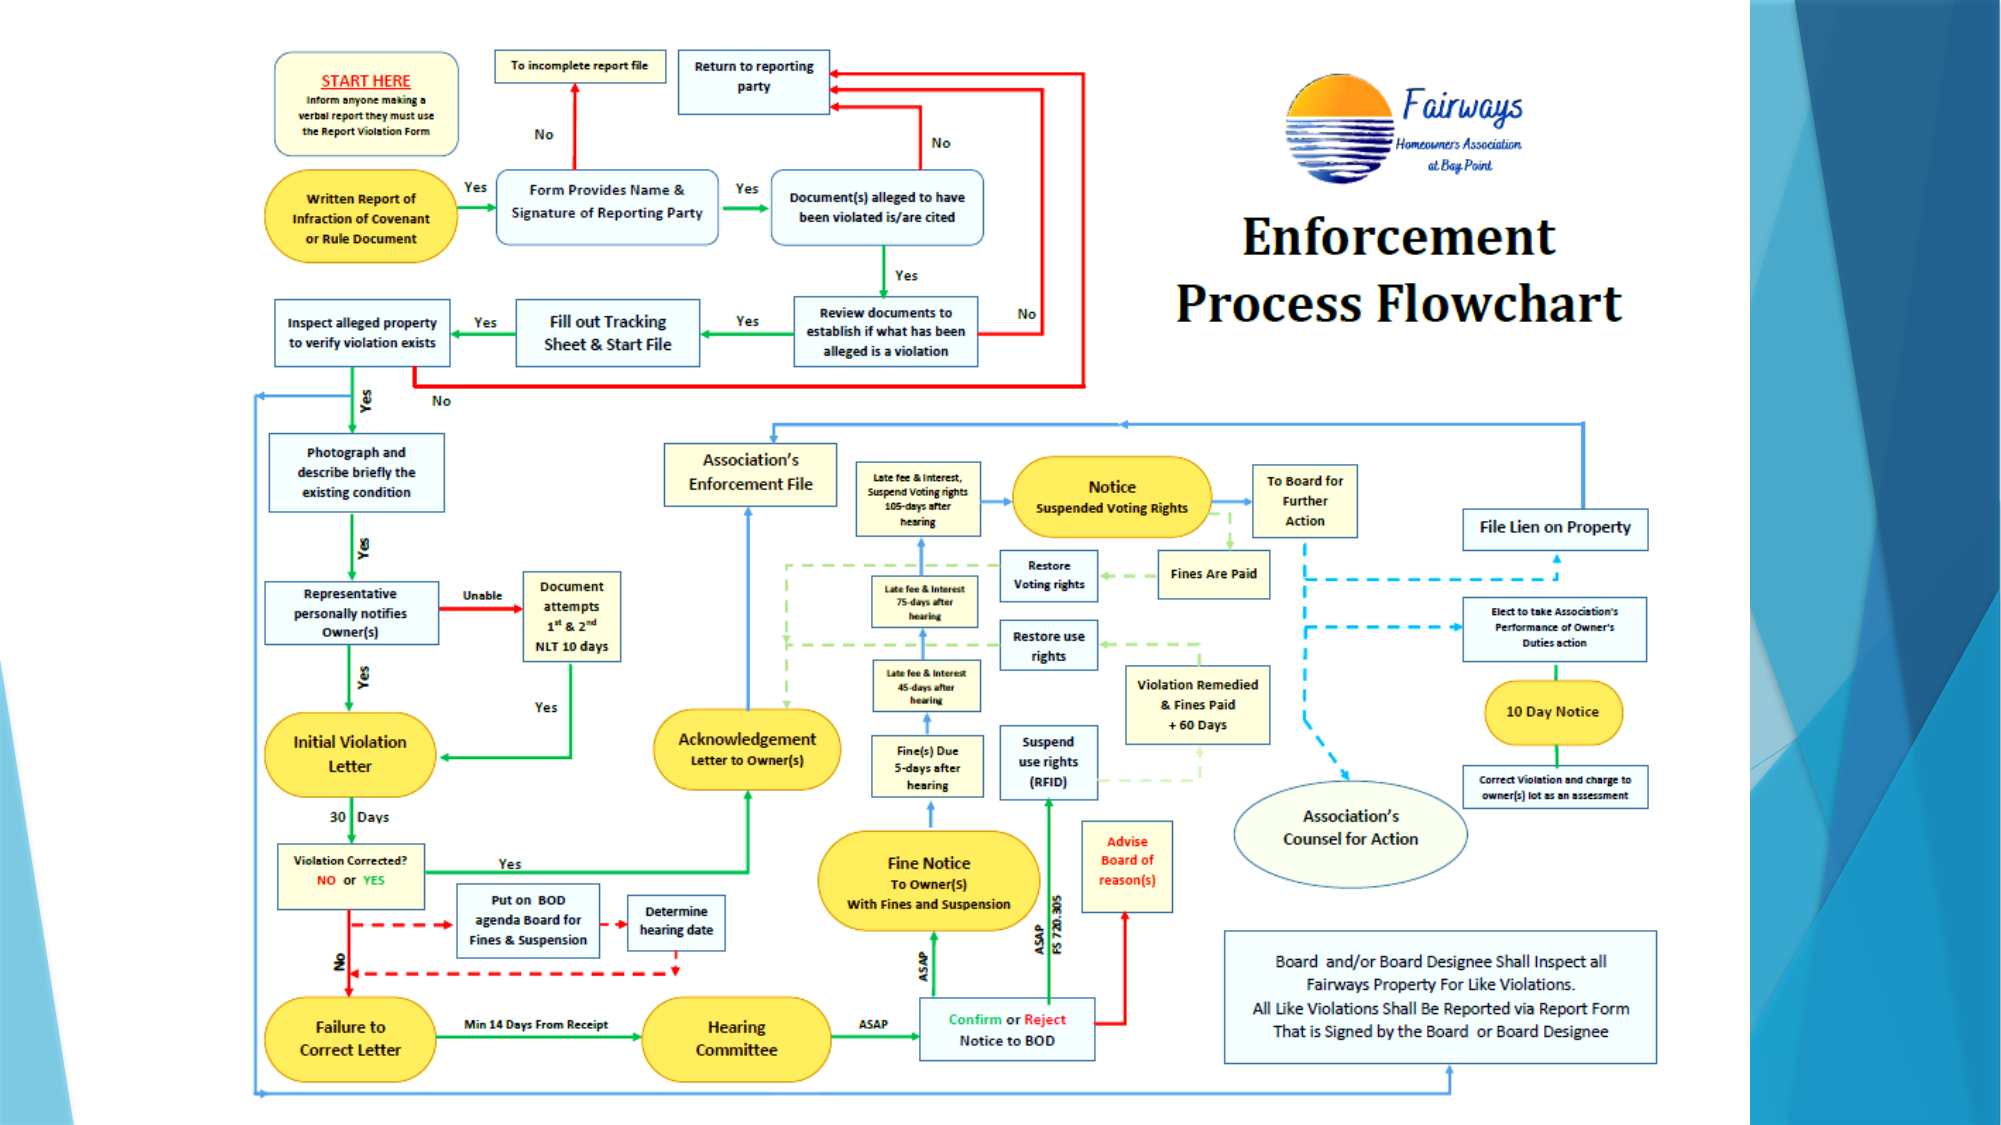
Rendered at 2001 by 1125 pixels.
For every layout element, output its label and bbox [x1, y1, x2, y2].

list [163, 0, 1751, 1125]
